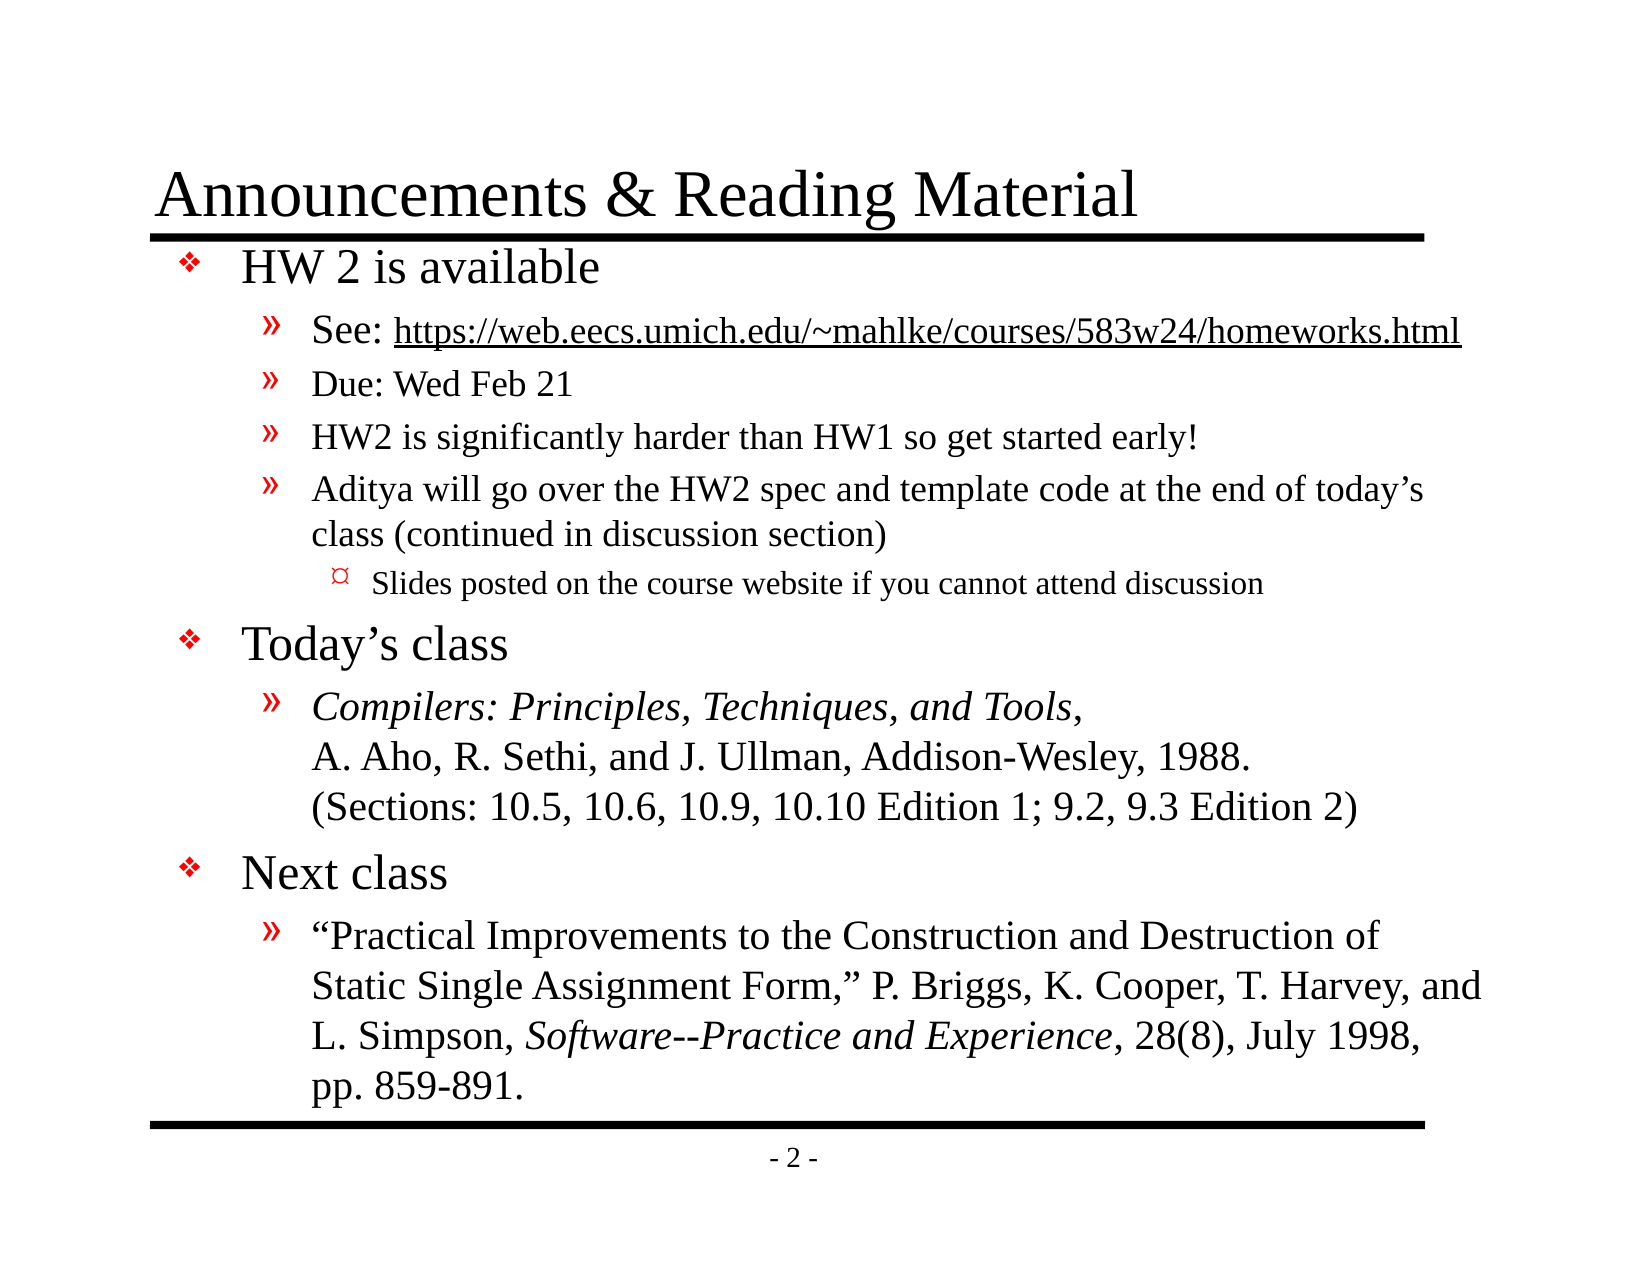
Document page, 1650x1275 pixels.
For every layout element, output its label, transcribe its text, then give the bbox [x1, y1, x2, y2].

title Announcements & Reading Material [137, 137, 1413, 239]
list HW 2 is available See: https://web.eecs.umich.edu/~mahlke/courses/583w24/homeworks.html Due: Wed Feb 21 HW2 is significantly harder than HW1 so get started early! Aditya will go over the HW2 spec and template code at the end of today’s class (continued in discussion section) Slides posted on the course website if you cannot attend discussion Today’s class Compilers: Principles, Techniques, and Tools, A. Aho, R. Sethi, and J. Ullman, Addison-Wesley, 1988. (Sections: 10.5, 10.6, 10.9, 10.10 Edition 1; 9.2, 9.3 Edition 2) Next class “Practical Improvements to the Construction and Destruction of Static Single Assignment Form,” P. Briggs, K. Cooper, T. Harvey, and L. Simpson, Software--Practice and Experience, 28(8), July 1998, pp. 859-891. [162, 225, 1500, 1081]
